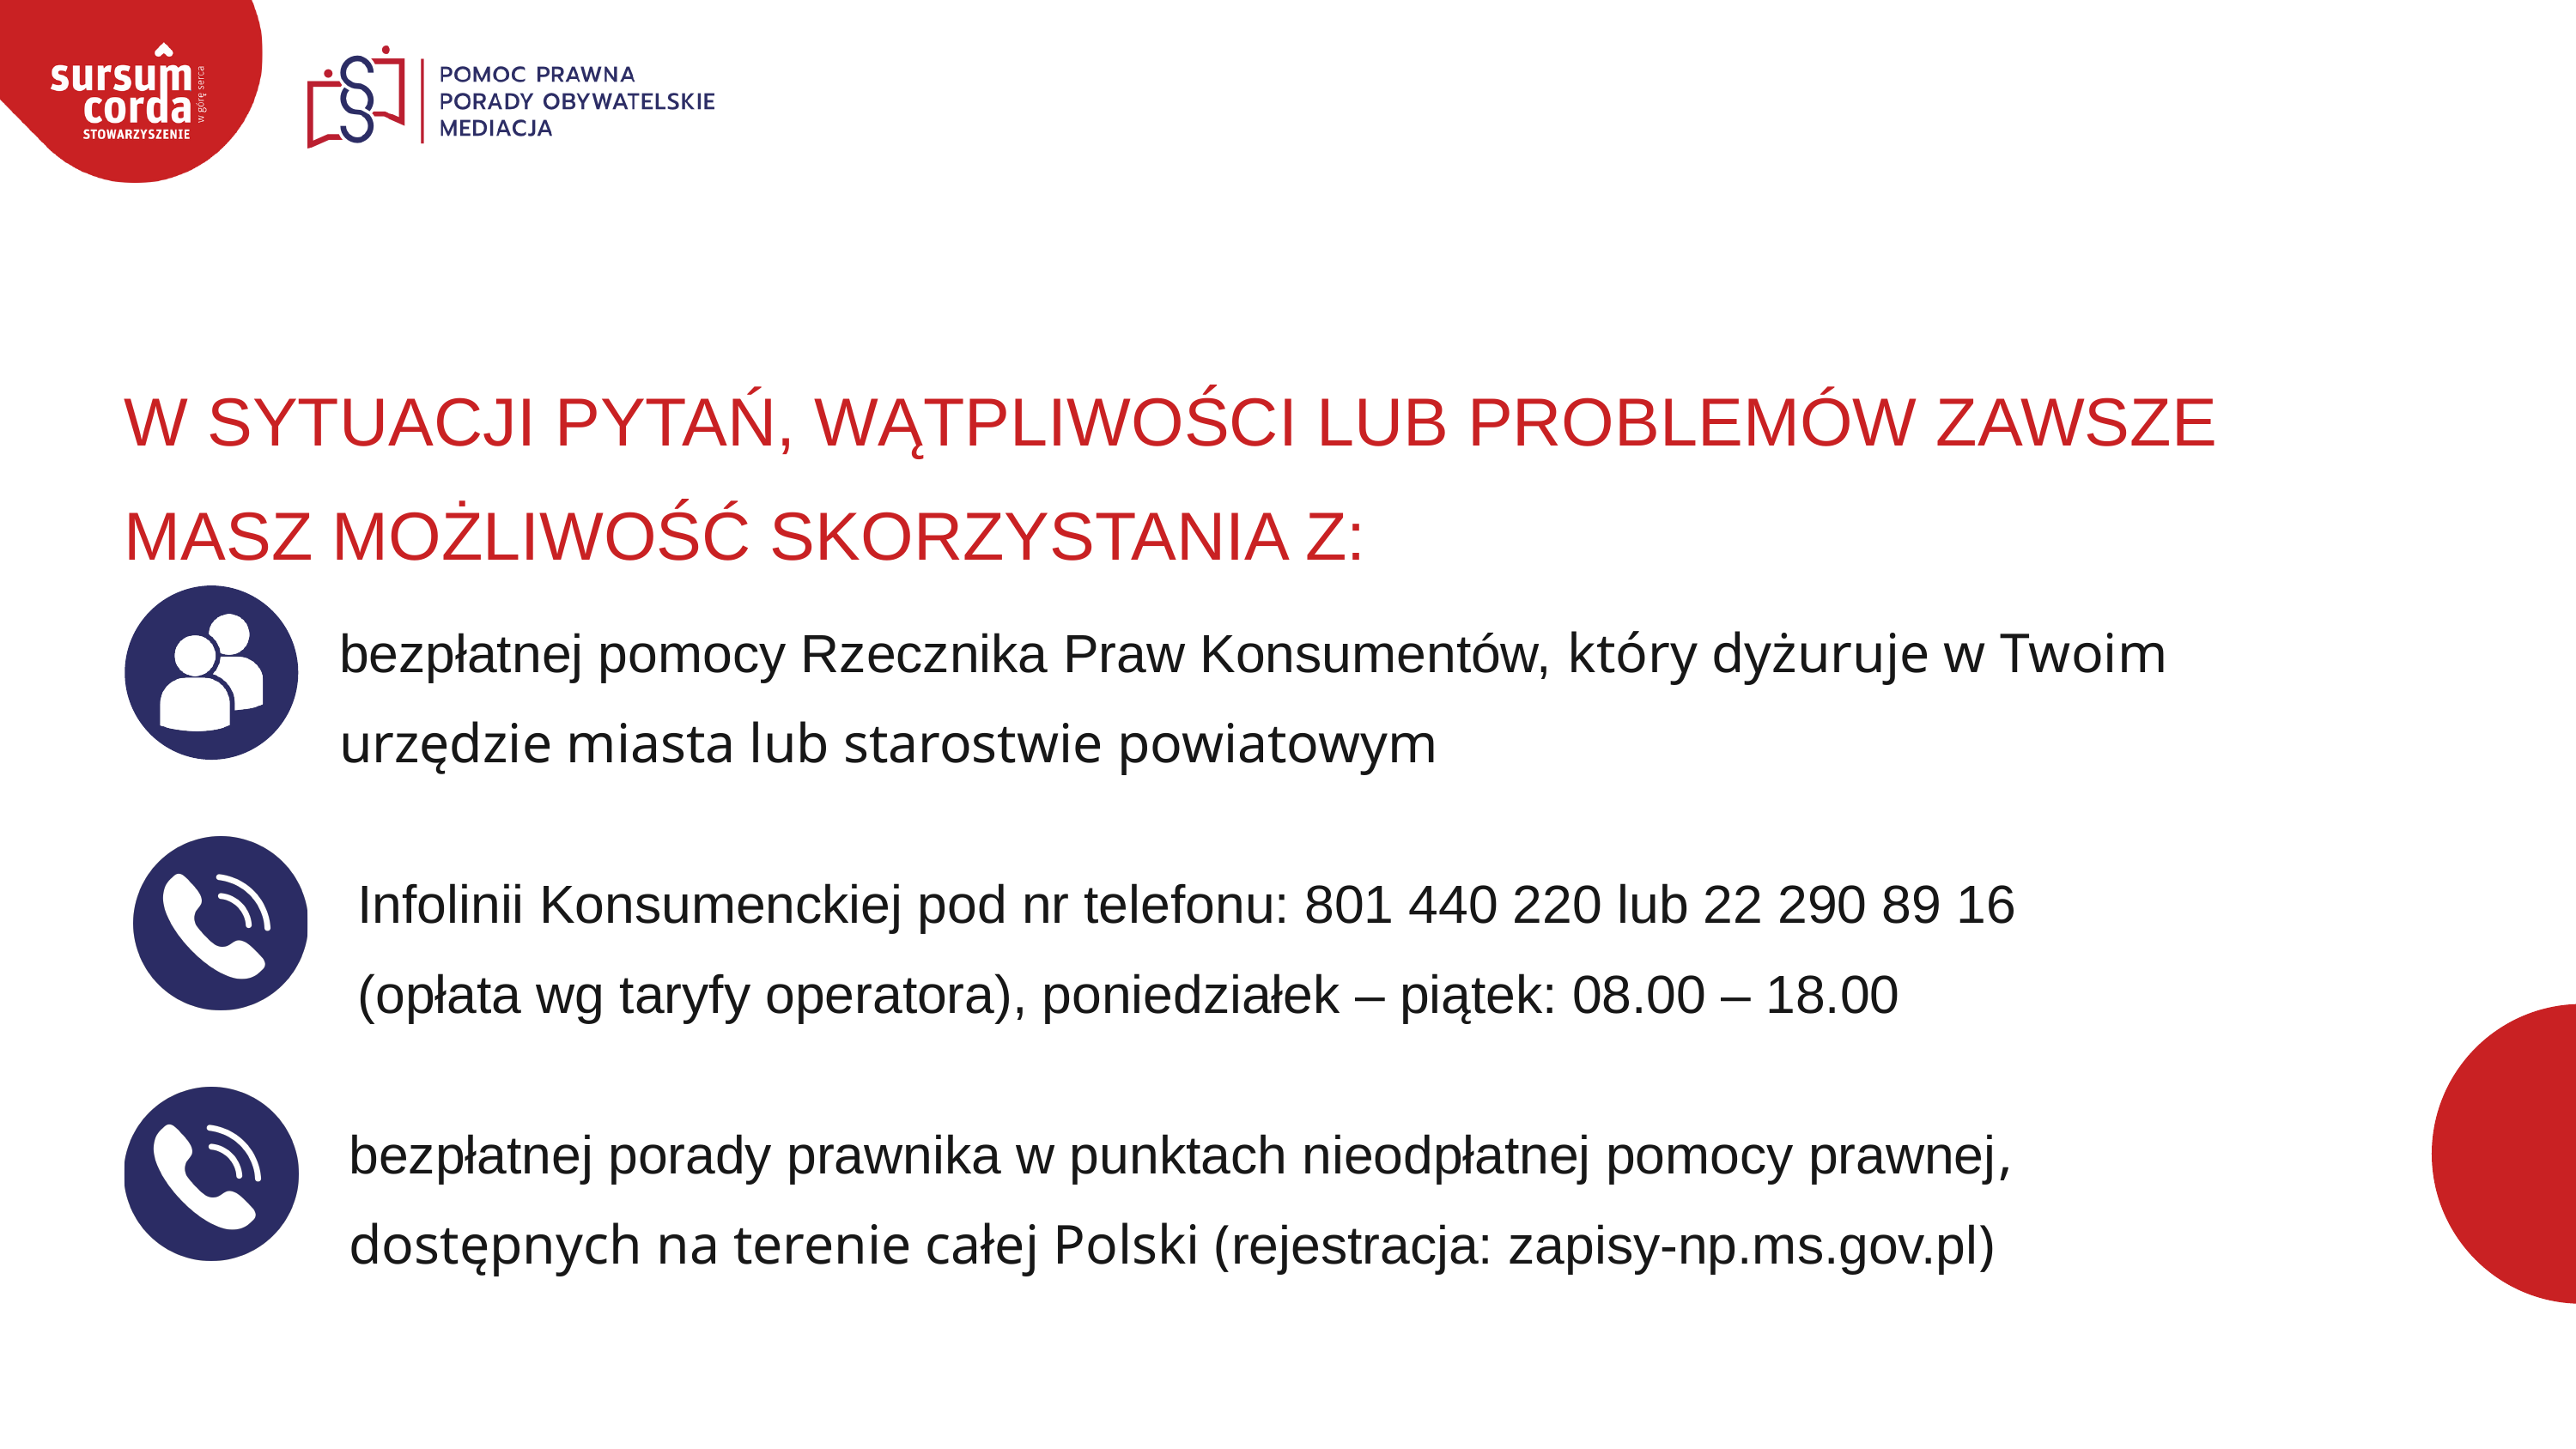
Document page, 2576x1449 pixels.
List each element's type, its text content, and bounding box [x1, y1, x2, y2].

text_box [133, 836, 308, 1011]
text_box Infolinii Konsumenckiej pod nr telefonu: 801 440 220 lub 22 290 89 16 (opłata wg taryfy operatora), poniedziałek – piątek: 08.00 – 18.00 [357, 844, 2576, 1025]
text_box W SYTUACJI PYTAŃ, WĄTPLIWOŚCI LUB PROBLEMÓW ZAWSZE MASZ MOŻLIWOŚĆ SKORZYSTANIA Z: [124, 345, 2389, 574]
text_box [124, 1087, 299, 1262]
text_box bezpłatnej porady prawnika w punktach nieodpłatnej pomocy prawnej, dostępnych na terenie całej Polski (rejestracja: zapisy-np.ms.gov.pl) [349, 1094, 2576, 1276]
text_box bezpłatnej pomocy Rzecznika Praw Konsumentów, który dyżuruje w Twoim urzędzie miasta lub starostwie powiatowym [339, 593, 2277, 774]
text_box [125, 585, 299, 761]
text_box [2444, 1025, 2576, 1094]
text_box [2494, 1276, 2576, 1304]
text_box [307, 45, 714, 149]
text_box [0, 0, 263, 183]
